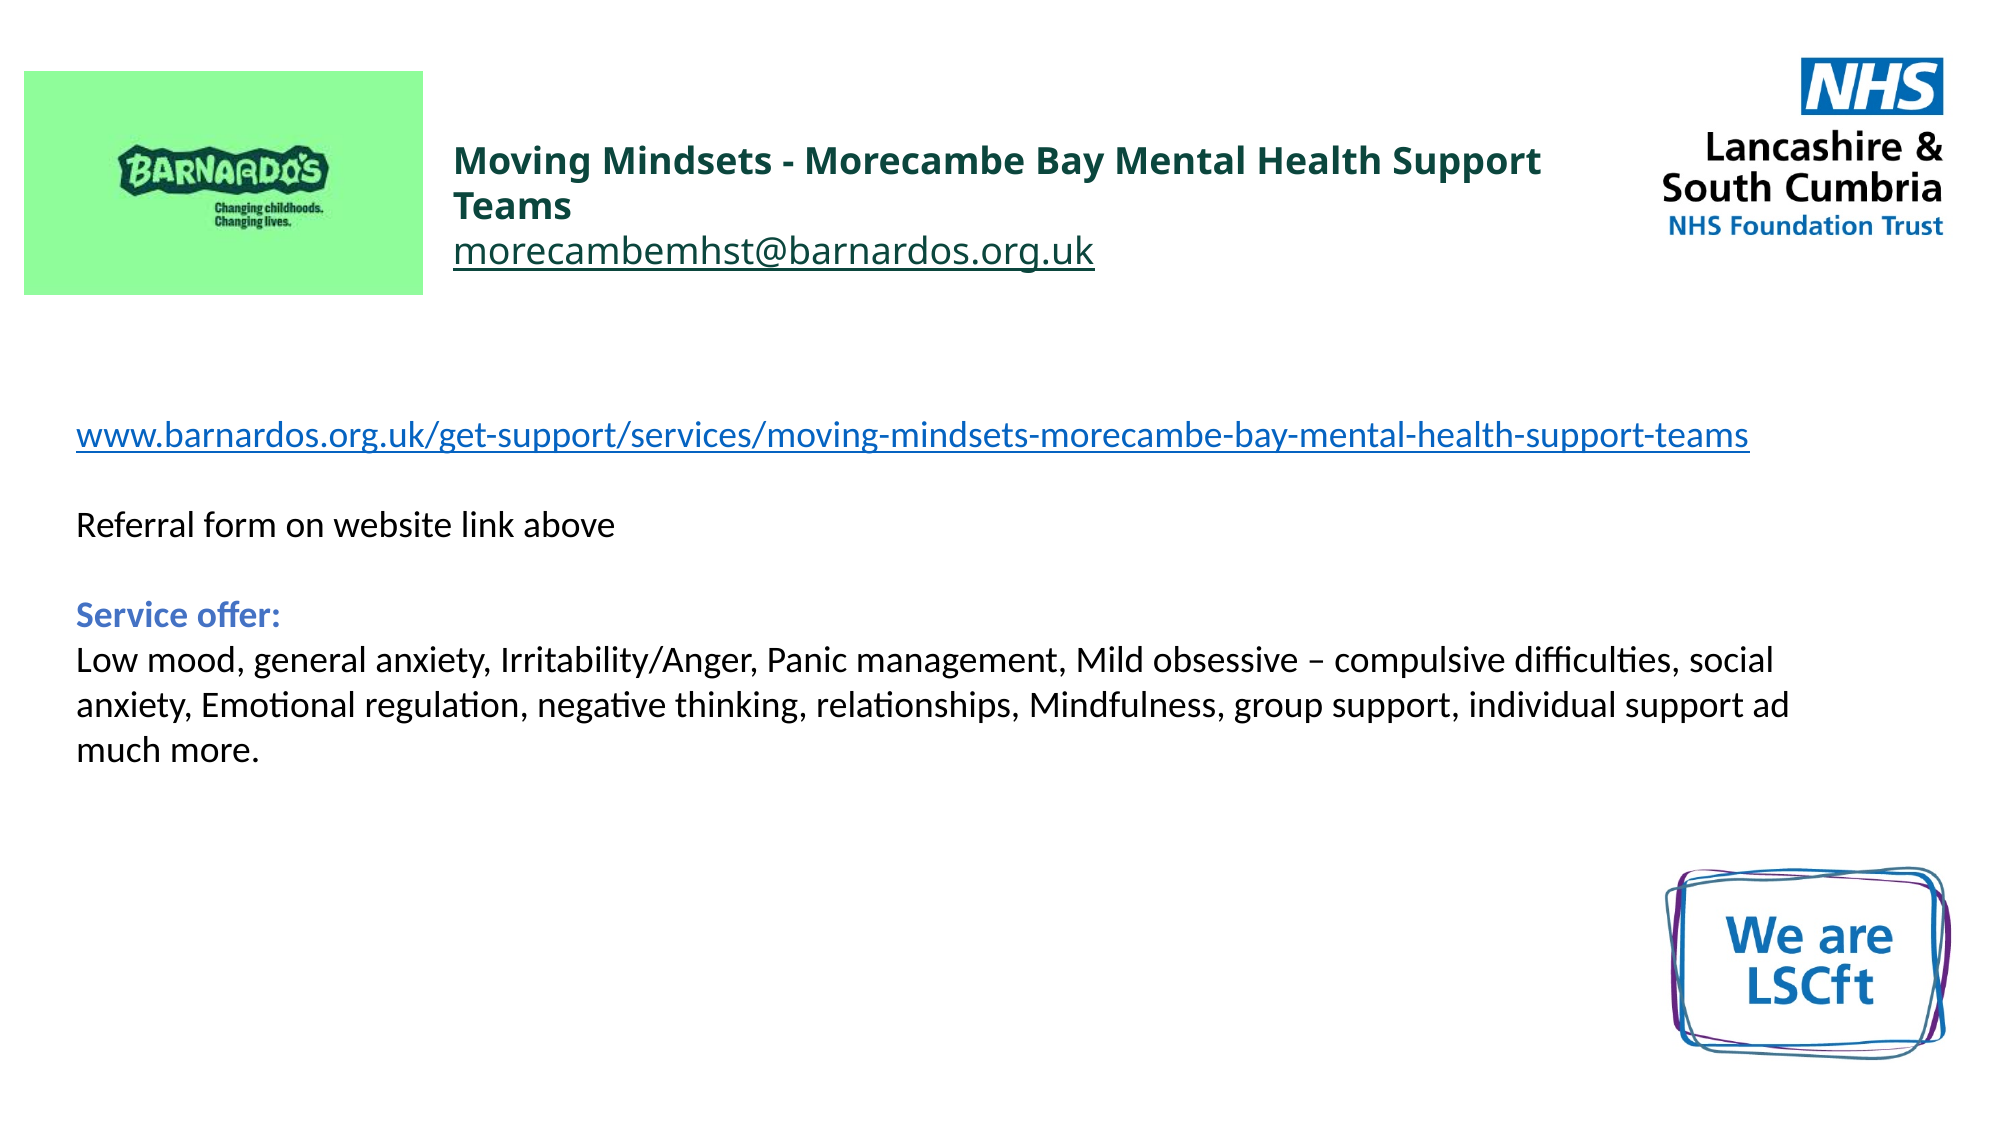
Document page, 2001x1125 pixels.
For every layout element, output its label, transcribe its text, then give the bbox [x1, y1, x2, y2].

picture [24, 71, 423, 295]
text_box www.barnardos.org.uk/get-support/services/moving-mindsets-morecambe-bay-mental-health-support-teams Referral form on website link above Service offer: Low mood, general anxiety, Irritability/Anger, Panic management, Mild obsessive – compulsive difficulties, social anxiety, Emotional regulation, negative thinking, relationships, Mindfulness, group support, individual support ad much more. [61, 403, 1856, 823]
picture [1634, 29, 1974, 265]
text_box Moving Mindsets - Morecambe Bay Mental Health Support Teams morecambemhst@barnardos.org.uk [438, 130, 1654, 286]
picture [1650, 852, 1964, 1071]
